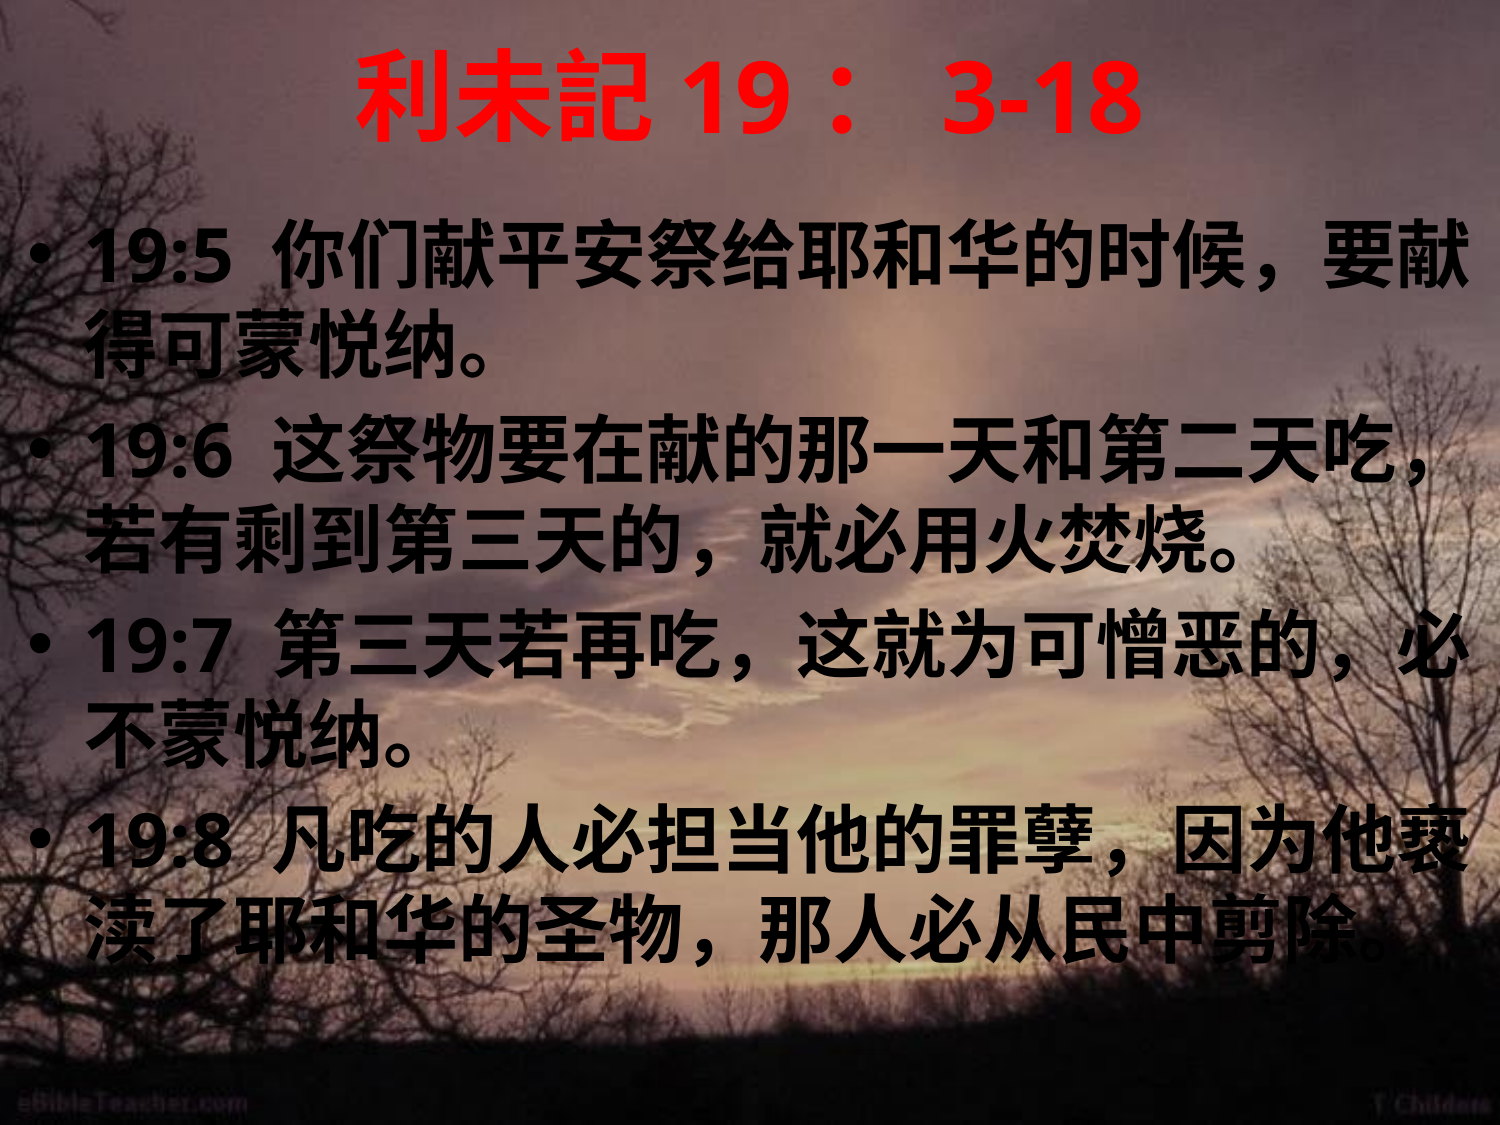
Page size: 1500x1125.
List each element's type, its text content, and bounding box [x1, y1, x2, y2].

title 利未記19：3-18 [75, 0, 1425, 188]
list 19:5 你们献平安祭给耶和华的时候，要献得可蒙悦纳。 19:6 这祭物要在献的那一天和第二天吃，若有剩到第三天的，就必用火焚烧。 19:7 第三天若再吃，这就为可憎恶的，必不蒙悦纳。 19:8 凡吃的人必担当他的罪孽，因为他亵渎了耶和华的圣物，那人必从民中剪除。 [12, 200, 1500, 1075]
picture [0, 0, 1500, 1125]
